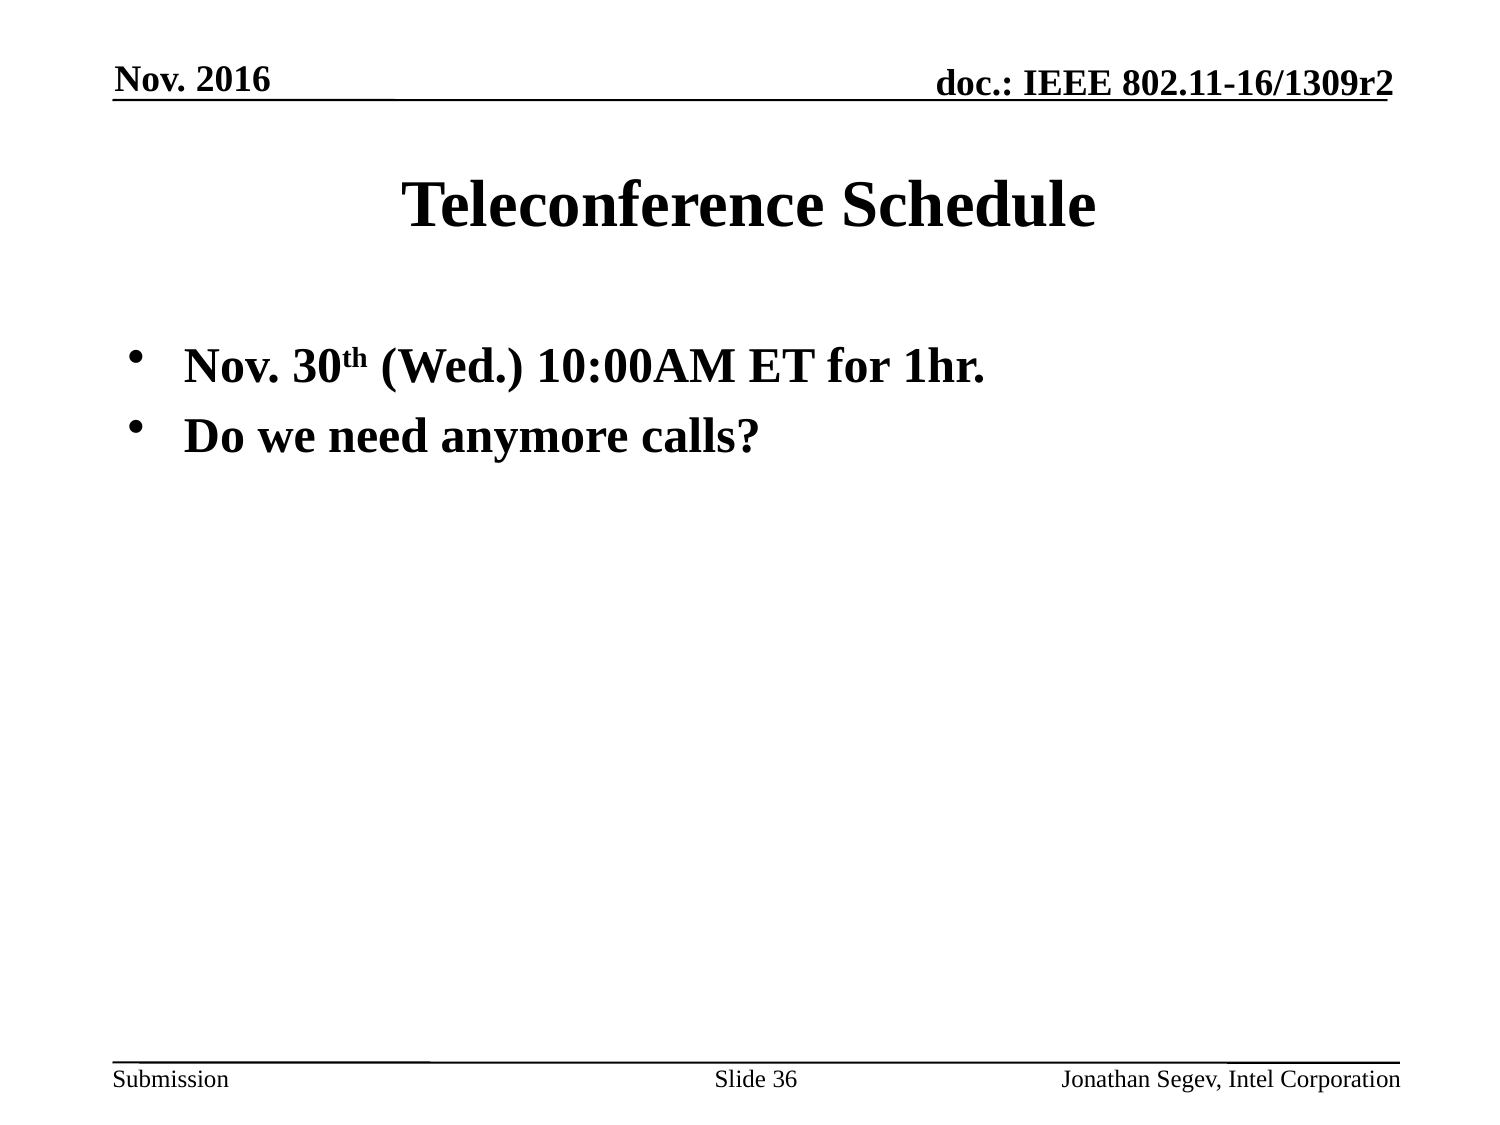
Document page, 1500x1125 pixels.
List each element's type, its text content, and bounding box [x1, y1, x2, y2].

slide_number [114, 54, 423, 100]
list Nov. 30th (Wed.) 10:00AM ET for 1hr. Do we need anymore calls? [112, 324, 1388, 1000]
slide_number Slide 36 [712, 1061, 800, 1123]
footer Jonathan Segev, Intel Corporation [878, 1061, 1402, 1093]
title Teleconference Schedule [112, 112, 1388, 288]
